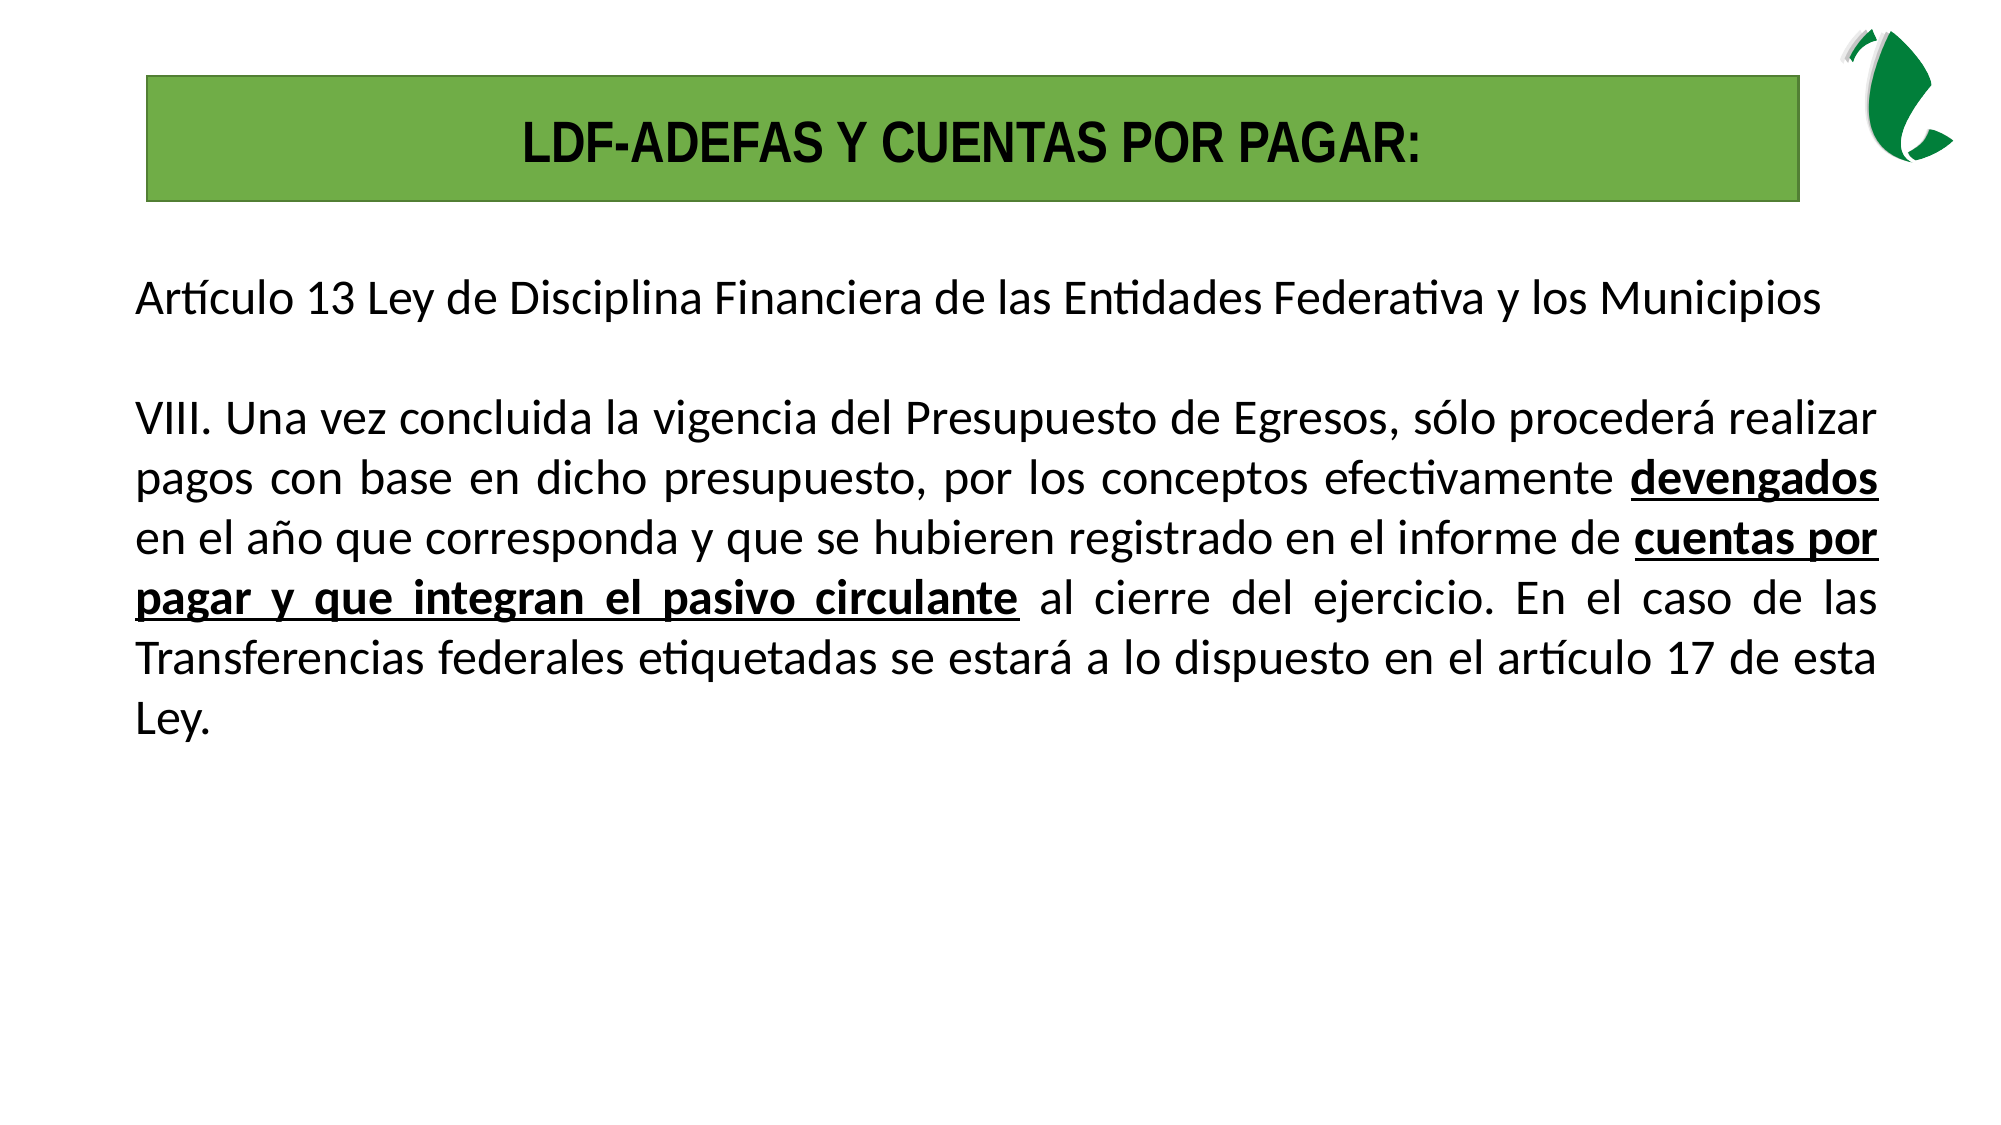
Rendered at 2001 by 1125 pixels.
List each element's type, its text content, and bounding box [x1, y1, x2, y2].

text_box Artículo 13 Ley de Disciplina Financiera de las Entidades Federativa y los Municipios VIII. Una vez concluida la vigencia del Presupuesto de Egresos, sólo procederá realizar pagos con base en dicho presupuesto, por los conceptos efectivamente devengados en el año que corresponda y que se hubieren registrado en el informe de cuentas por pagar y que integran el pasivo circulante al cierre del ejercicio. En el caso de las Transferencias federales etiquetadas se estará a lo dispuesto en el artículo 17 de esta Ley. [120, 257, 1894, 753]
text_box LDF-ADEFAS Y CUENTAS POR PAGAR: [146, 75, 1800, 202]
picture [1838, 27, 1956, 165]
